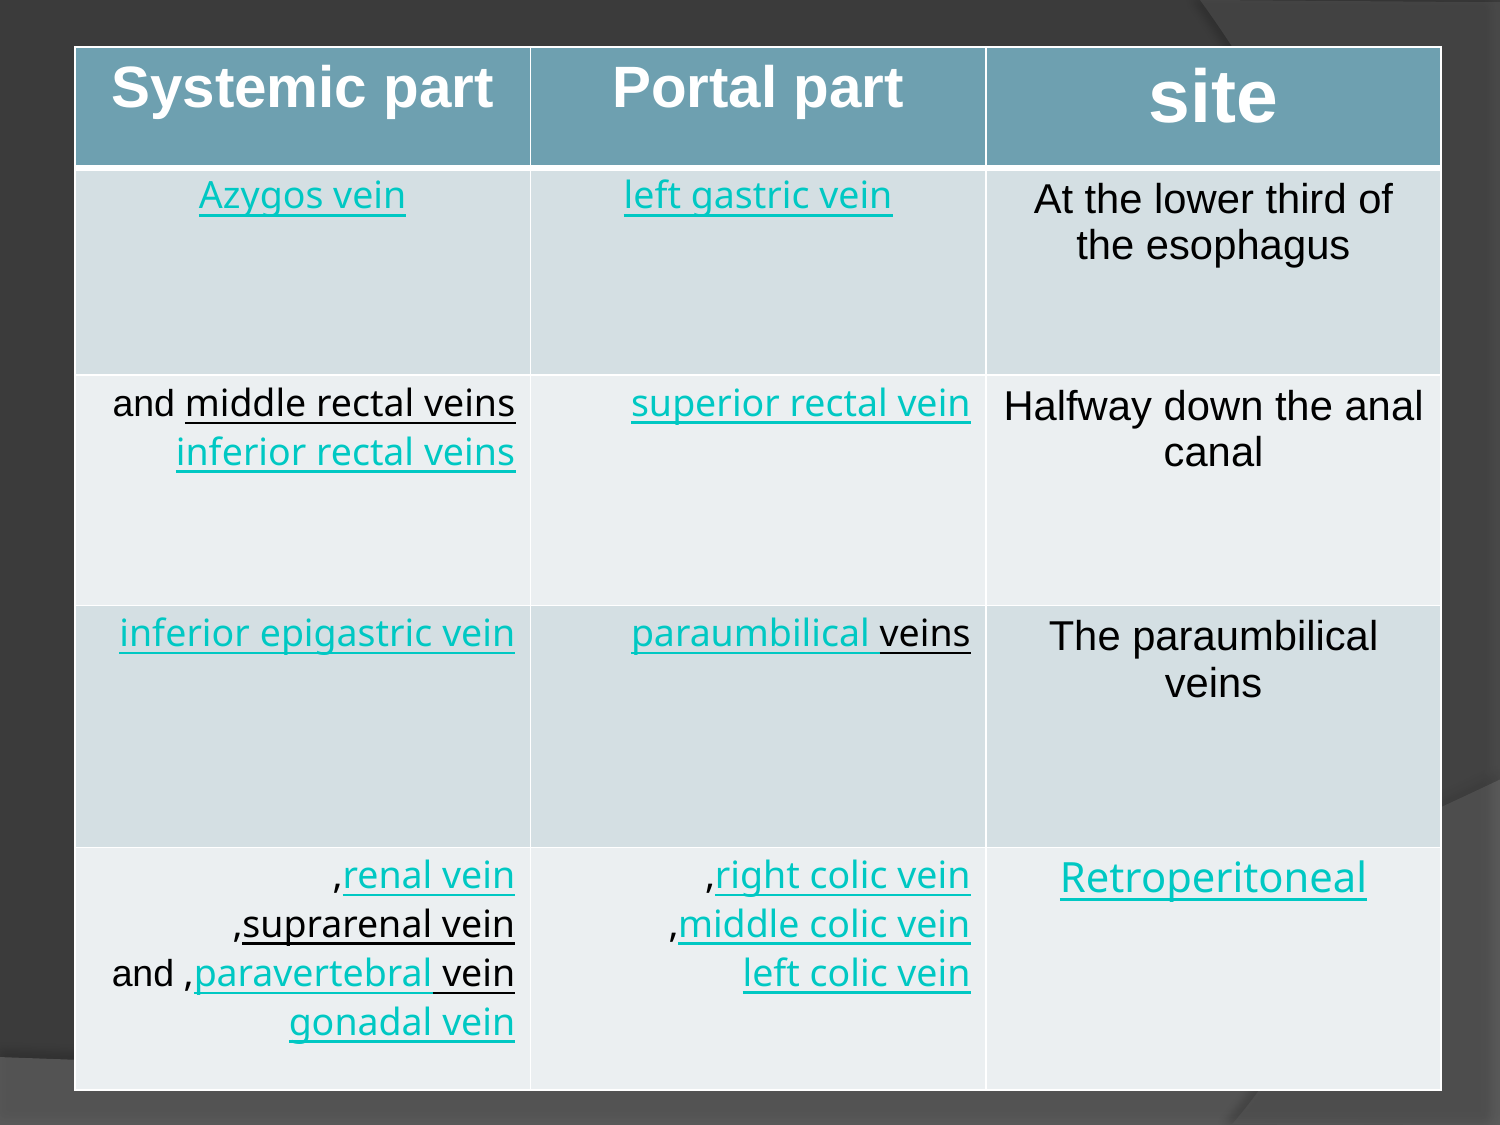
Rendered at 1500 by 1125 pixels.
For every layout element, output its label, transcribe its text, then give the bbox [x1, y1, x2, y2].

table_cell inferior epigastric vein [76, 606, 530, 847]
table_header site [987, 48, 1440, 165]
table_cell paraumbilical veins [531, 606, 985, 847]
table_cell superior rectal vein [531, 376, 985, 605]
table_cell At the lower third of the esophagus [987, 171, 1440, 374]
table_cell Retroperitoneal [987, 848, 1440, 1089]
table_cell right colic vein, middle colic vein, left colic vein [531, 848, 985, 1089]
table_cell middle rectal veins and inferior rectal veins [76, 376, 530, 605]
table_cell left gastric vein [531, 171, 985, 374]
table_cell renal vein, suprarenal vein, paravertebral vein, and gonadal vein [76, 848, 530, 1089]
table_header Portal part [531, 48, 985, 165]
table_header Systemic part [76, 48, 530, 165]
table_cell Azygos vein [76, 171, 530, 374]
table_cell Halfway down the anal canal [987, 376, 1440, 605]
table_cell The paraumbilical veins [987, 606, 1440, 847]
